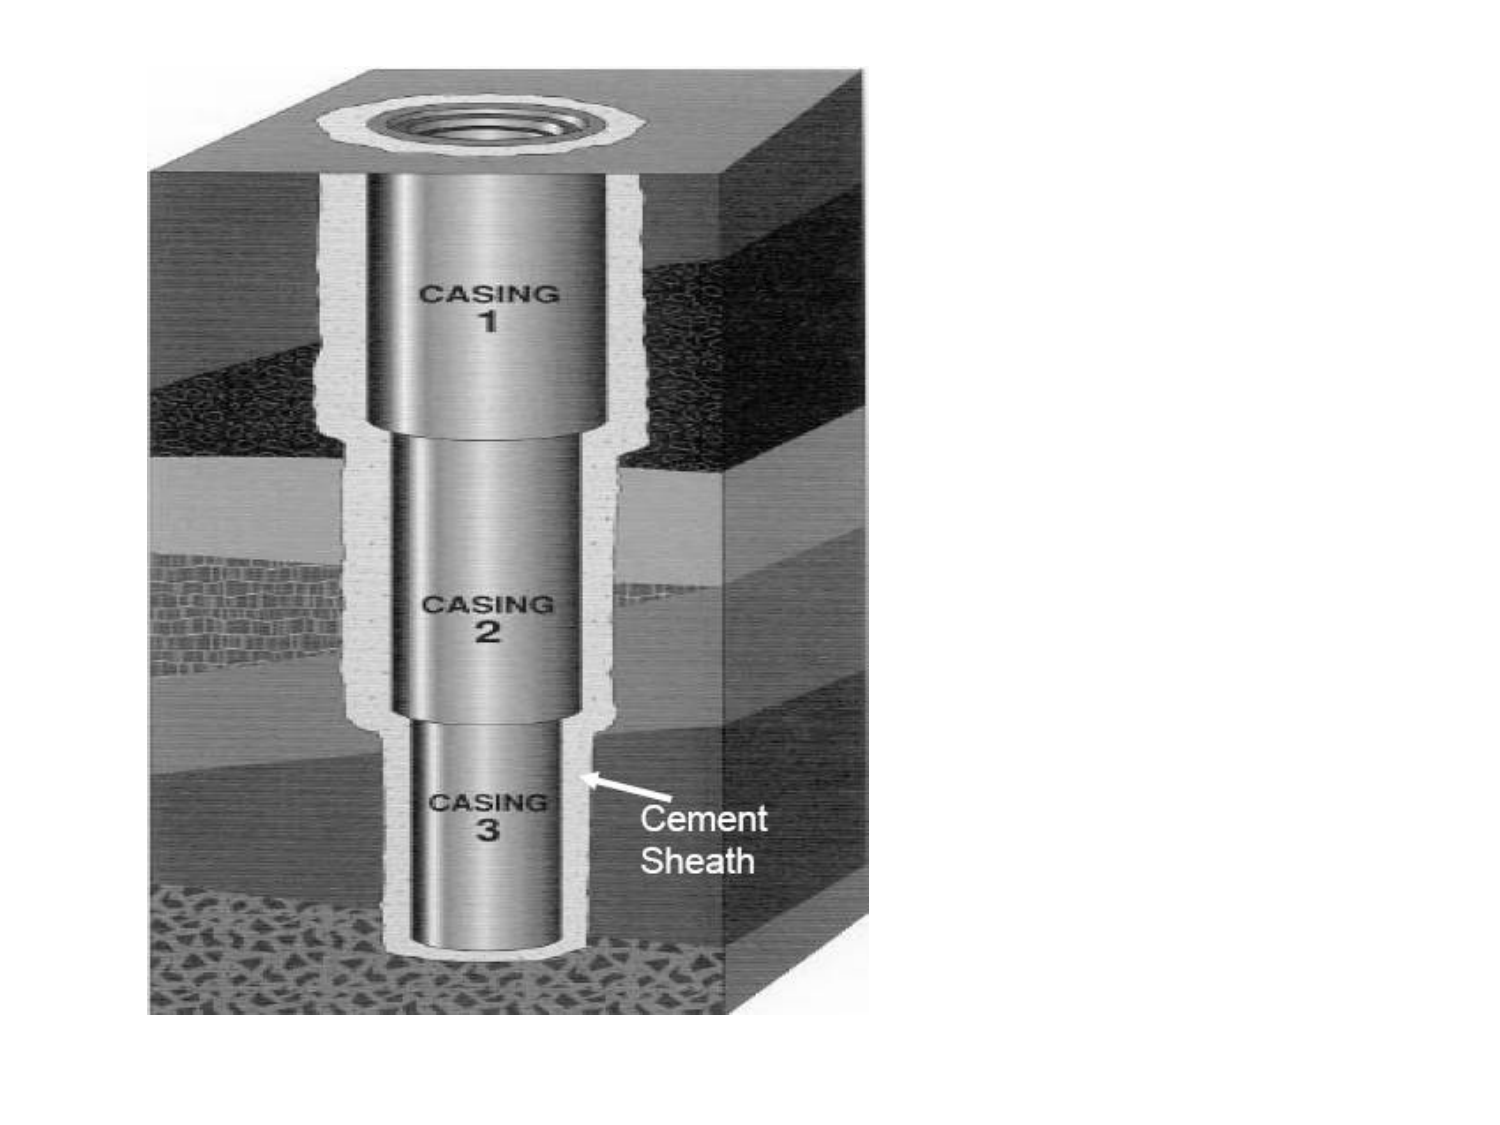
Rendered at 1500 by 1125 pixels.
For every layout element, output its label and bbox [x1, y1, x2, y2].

picture [147, 66, 869, 1015]
